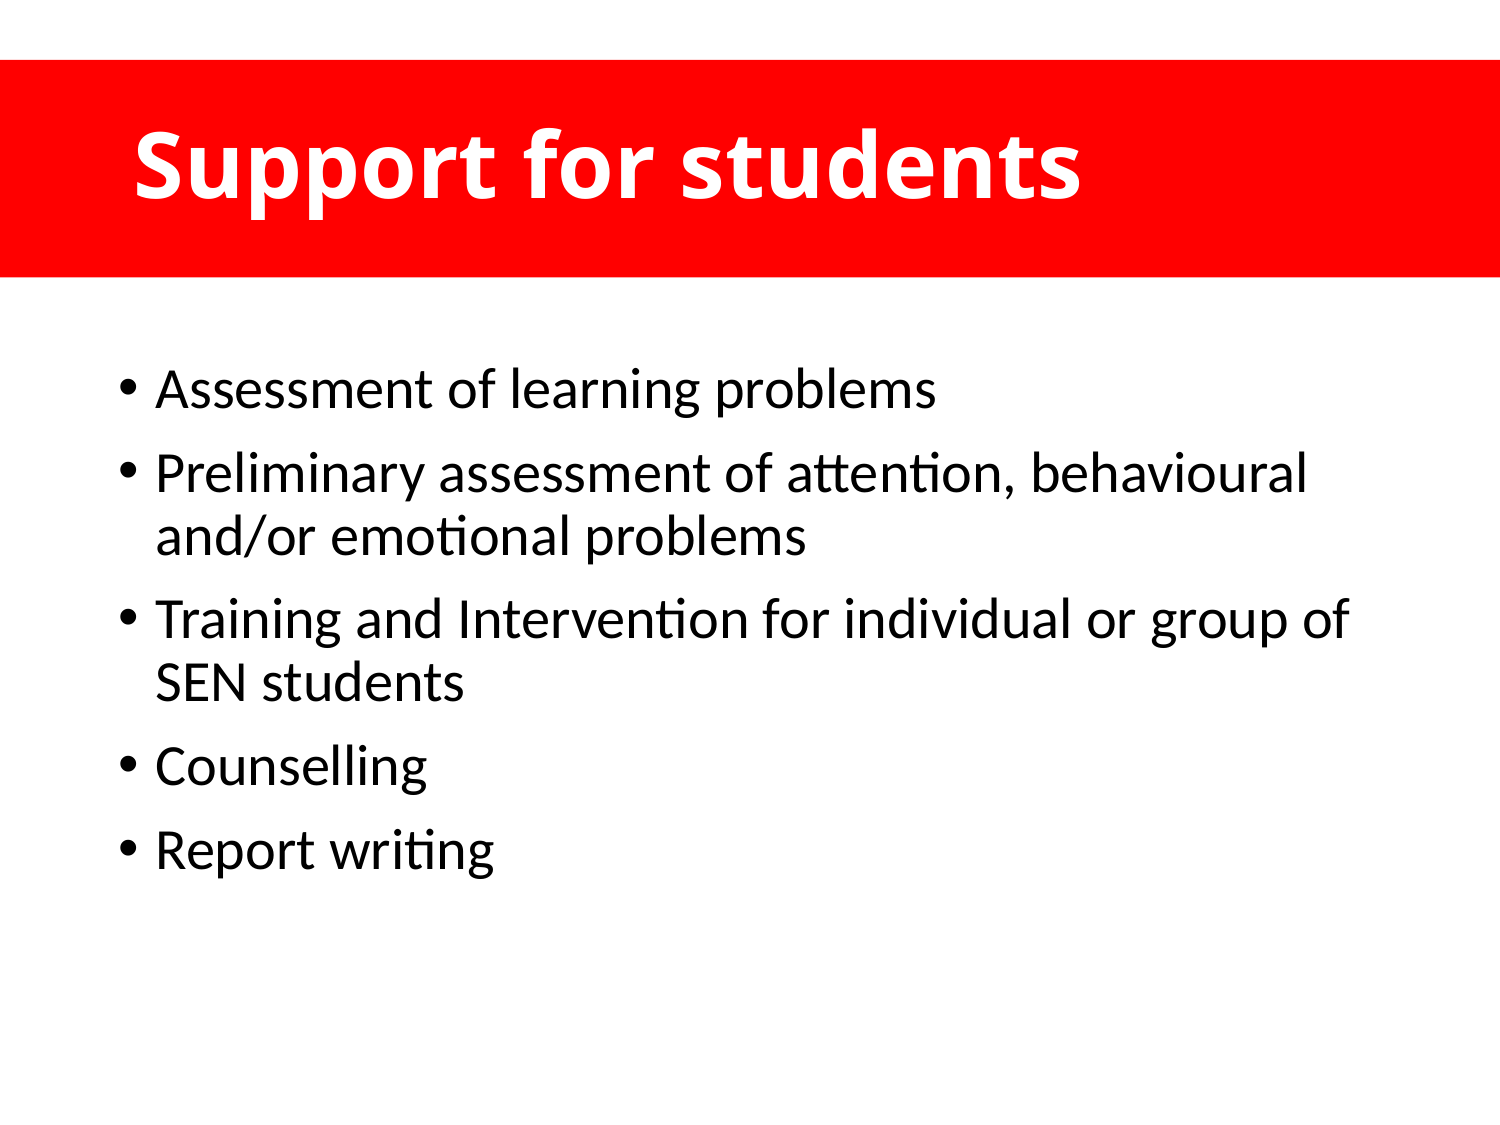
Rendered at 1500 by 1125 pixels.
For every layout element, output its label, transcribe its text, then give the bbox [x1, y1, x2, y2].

title Support for students [0, 59, 1500, 278]
list Assessment of learning problems Preliminary assessment of attention, behavioural and/or emotional problems Training and Intervention for individual or group of SEN students Counselling Report writing [103, 350, 1397, 1014]
